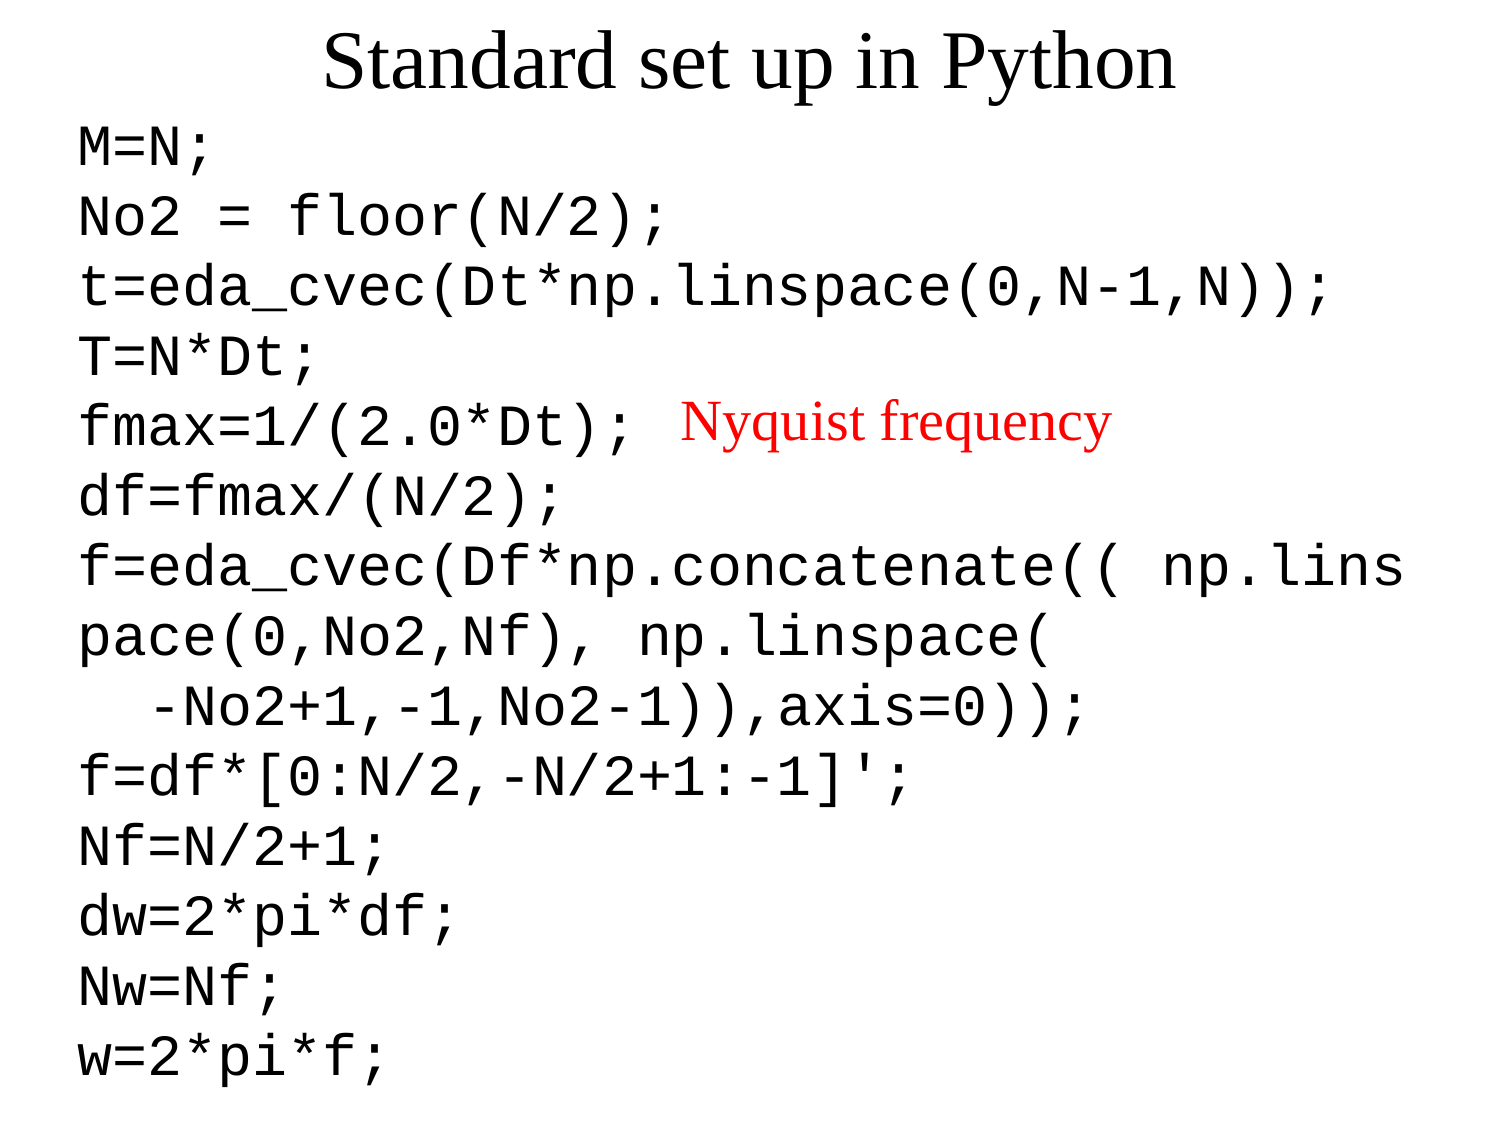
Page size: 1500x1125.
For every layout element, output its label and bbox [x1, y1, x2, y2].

text_box [62, 0, 1438, 1125]
